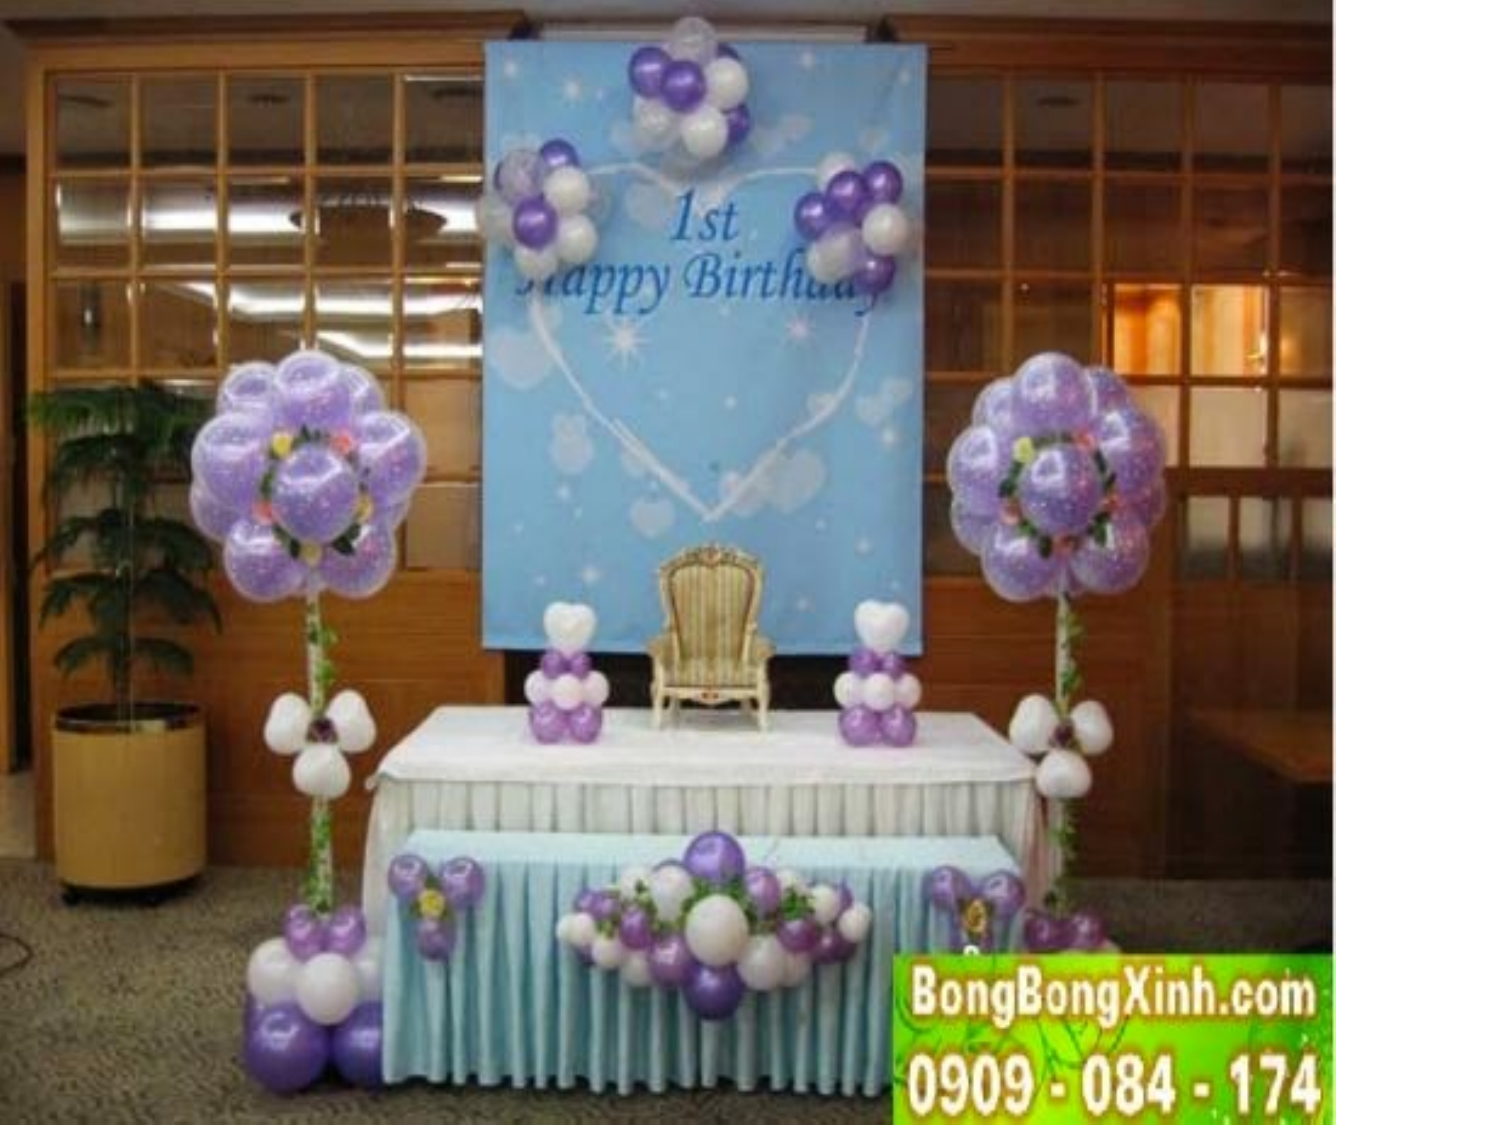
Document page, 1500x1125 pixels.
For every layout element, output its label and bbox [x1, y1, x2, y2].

picture [0, 0, 1337, 1125]
